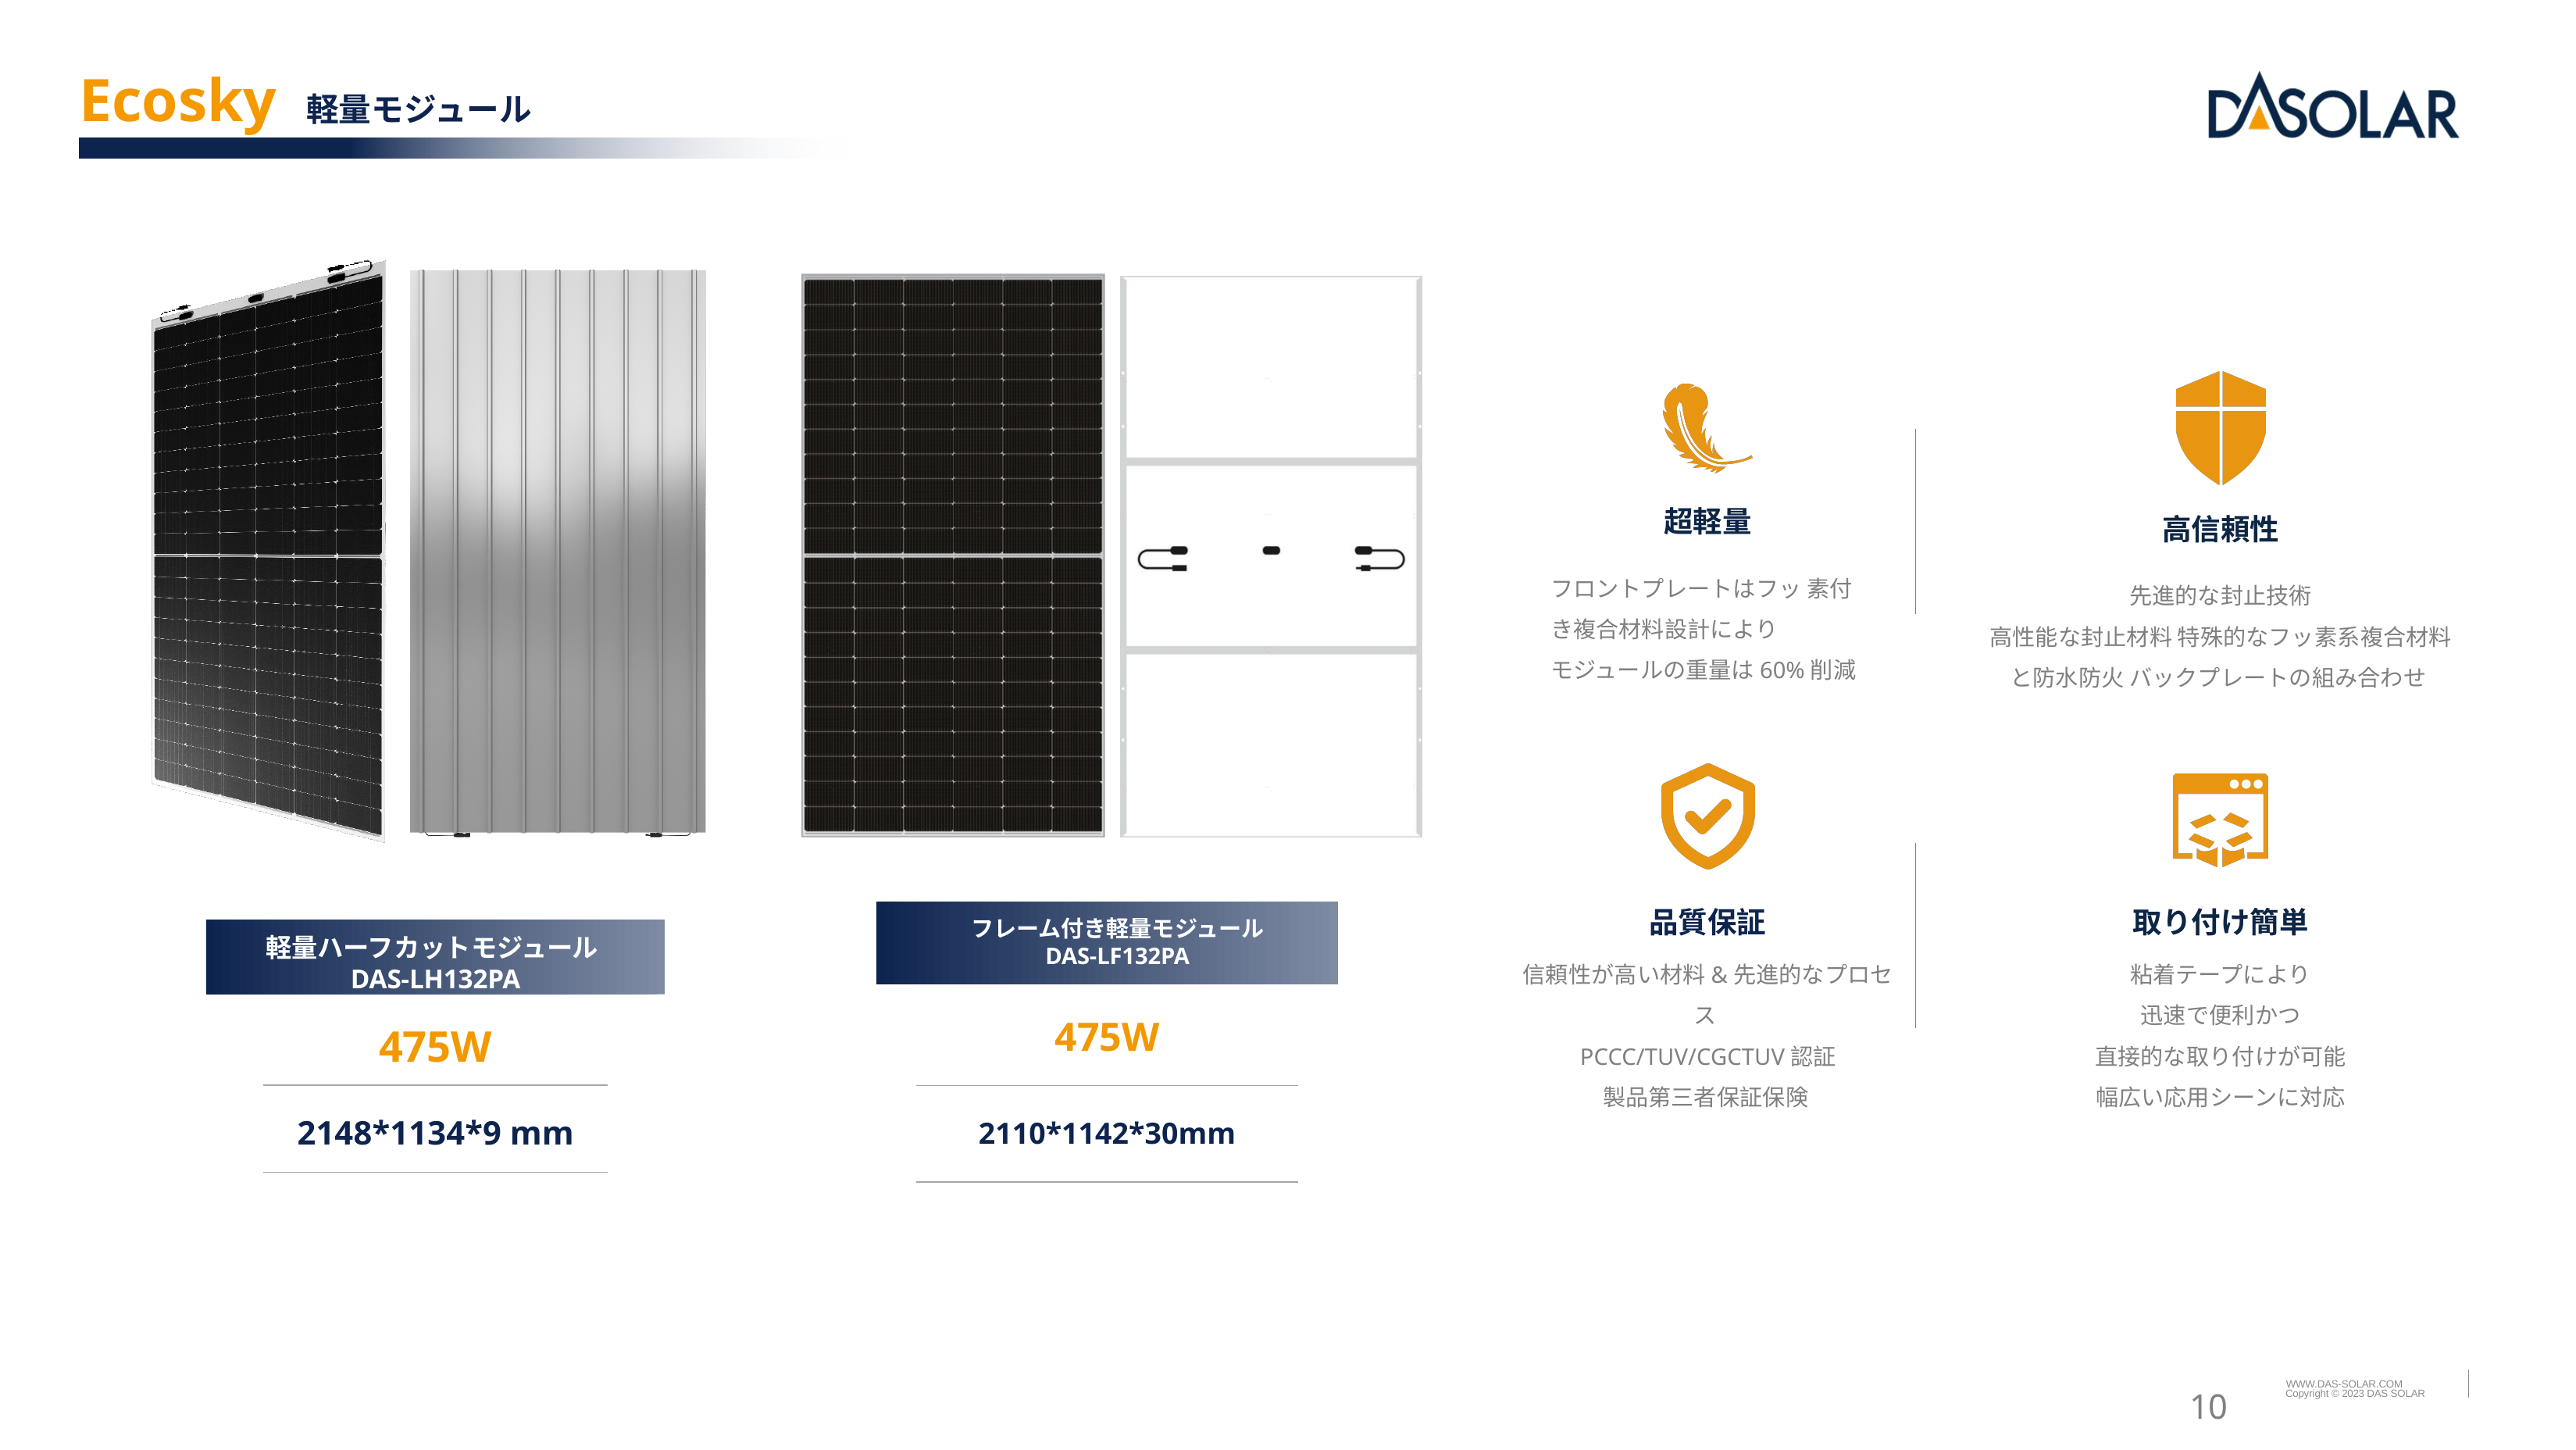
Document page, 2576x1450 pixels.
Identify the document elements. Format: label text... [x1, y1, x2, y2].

picture [131, 252, 715, 855]
picture [2208, 71, 2460, 138]
text_box Ecosky 軽量モジュール [67, 21, 1721, 139]
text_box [801, 273, 1423, 838]
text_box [1513, 371, 2460, 1108]
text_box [876, 901, 1339, 1183]
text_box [205, 919, 665, 1173]
text_box 10 [2176, 1355, 2284, 1419]
